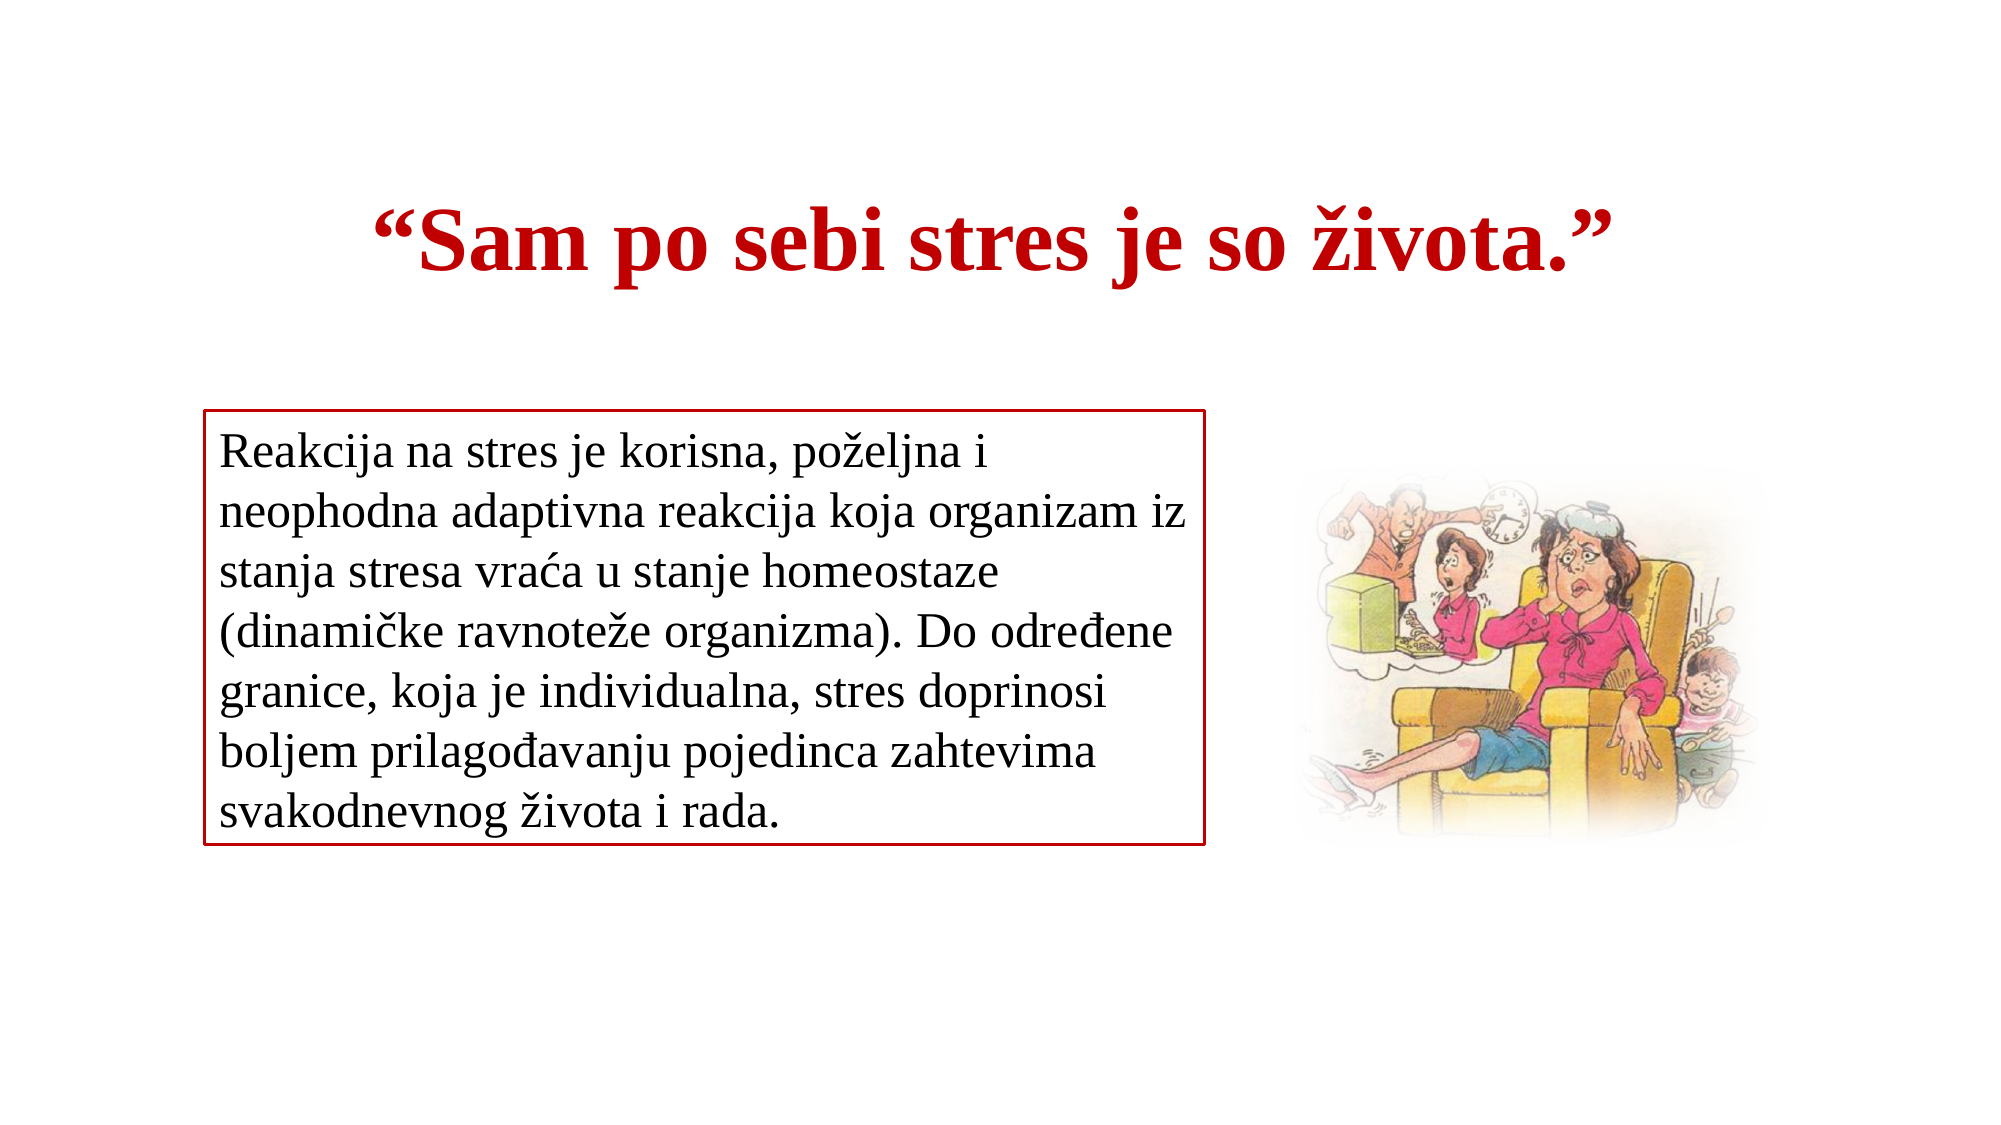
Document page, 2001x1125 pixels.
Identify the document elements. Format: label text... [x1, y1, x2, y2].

text_box Reakcija na stres je korisna, poželjna i neophodna adaptivna reakcija koja organizam iz stanja stresa vraća u stanje homeostaze (dinamičke ravnoteže organizma). Do određene granice, koja je individualna, stres doprinosi boljem prilagođavanju pojedinca zahtevima svakodnevnog života i rada. [204, 410, 1205, 845]
picture [1290, 463, 1773, 850]
text_box “Sam po sebi stres je so života.” [338, 171, 1650, 297]
